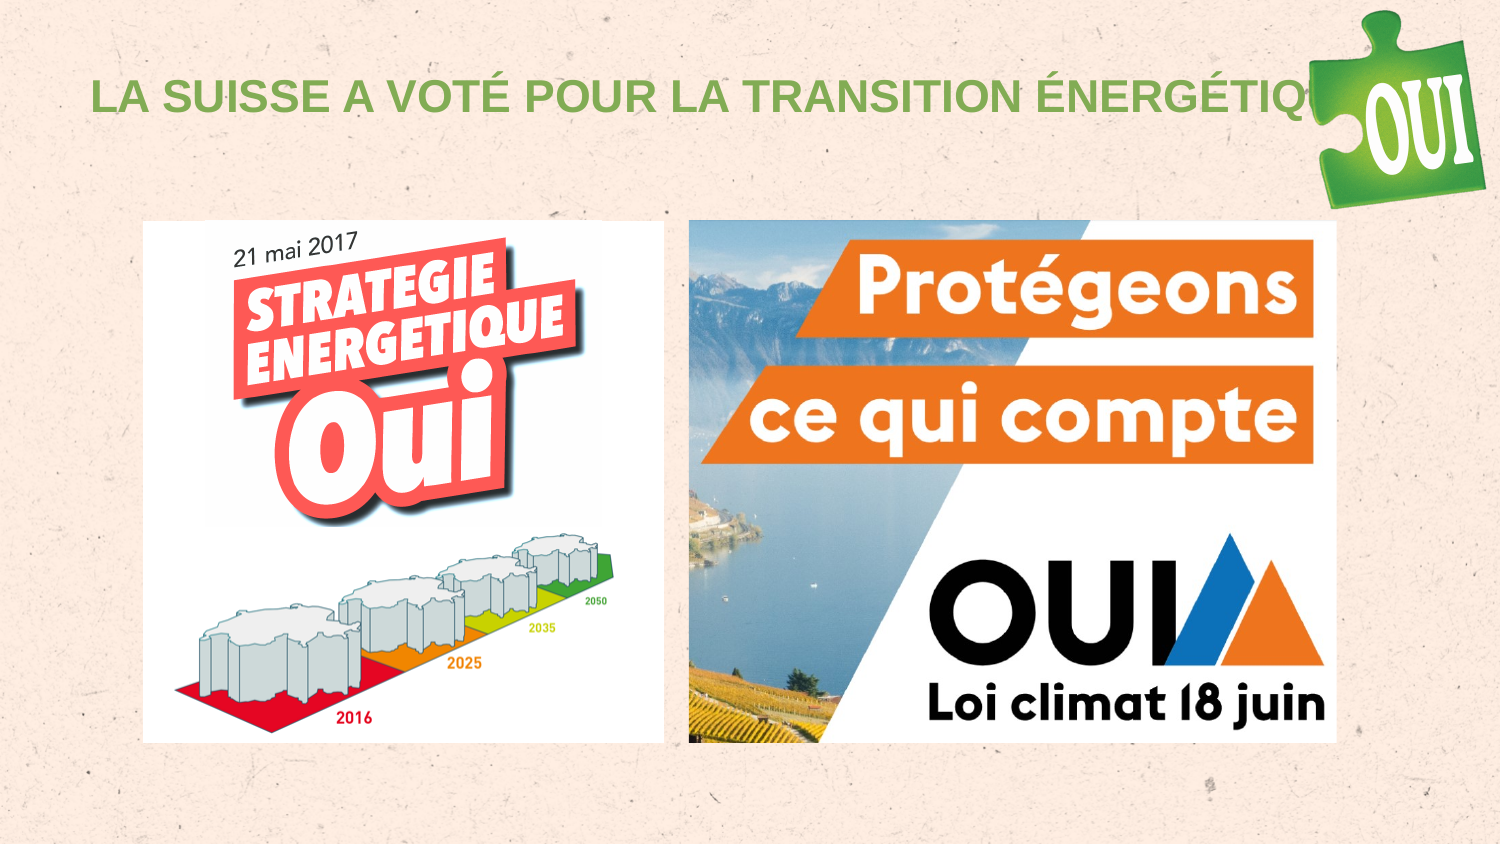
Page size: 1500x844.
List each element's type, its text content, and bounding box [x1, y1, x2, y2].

title LA SUISSE A VOTÉ POUR LA TRANSITION ÉNERGÉTIQUE [75, 33, 1282, 155]
picture [0, 0, 1500, 844]
